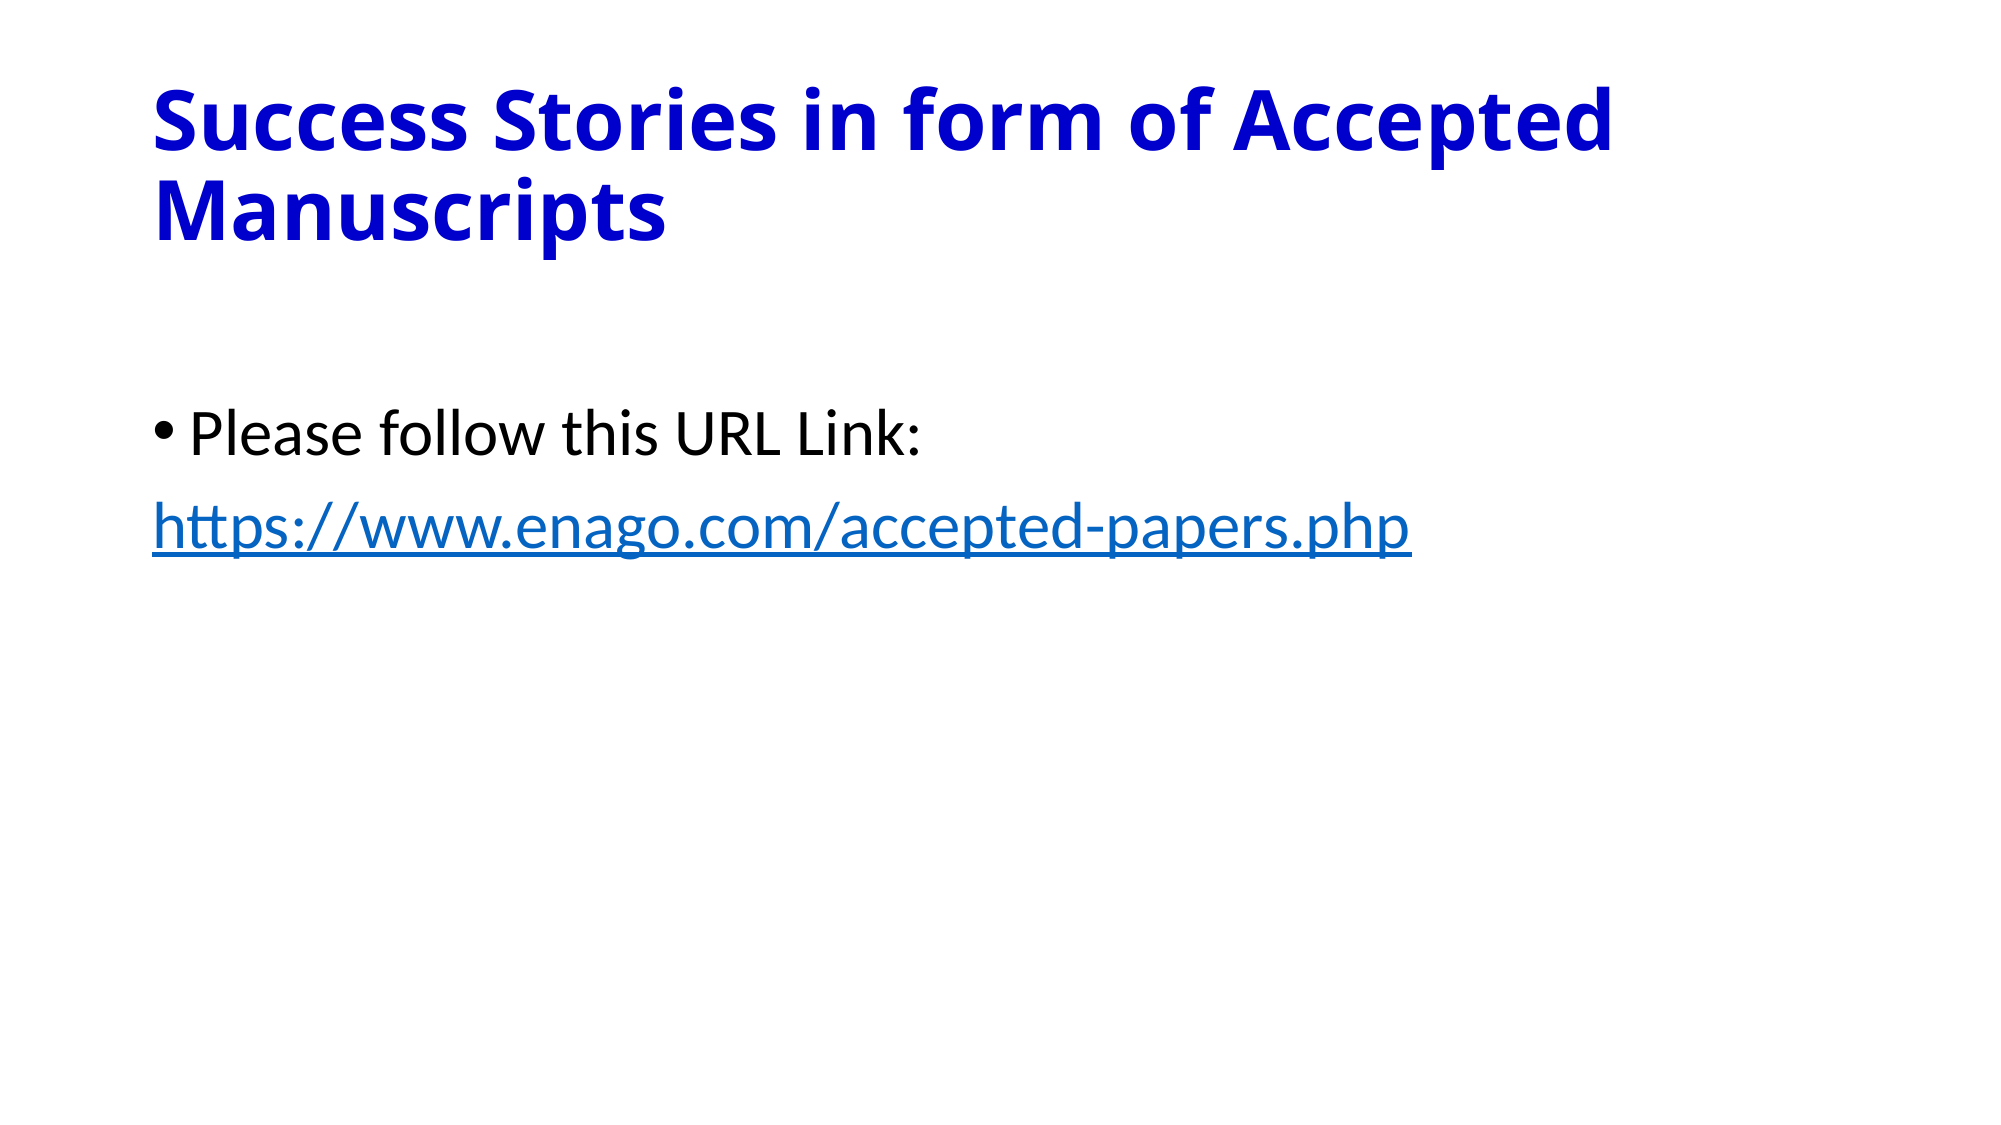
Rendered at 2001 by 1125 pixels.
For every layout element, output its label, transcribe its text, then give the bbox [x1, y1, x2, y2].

title Success Stories in form of Accepted Manuscripts [137, 59, 1863, 278]
list Please follow this URL Link: https://www.enago.com/accepted-papers.php [137, 299, 1863, 1014]
